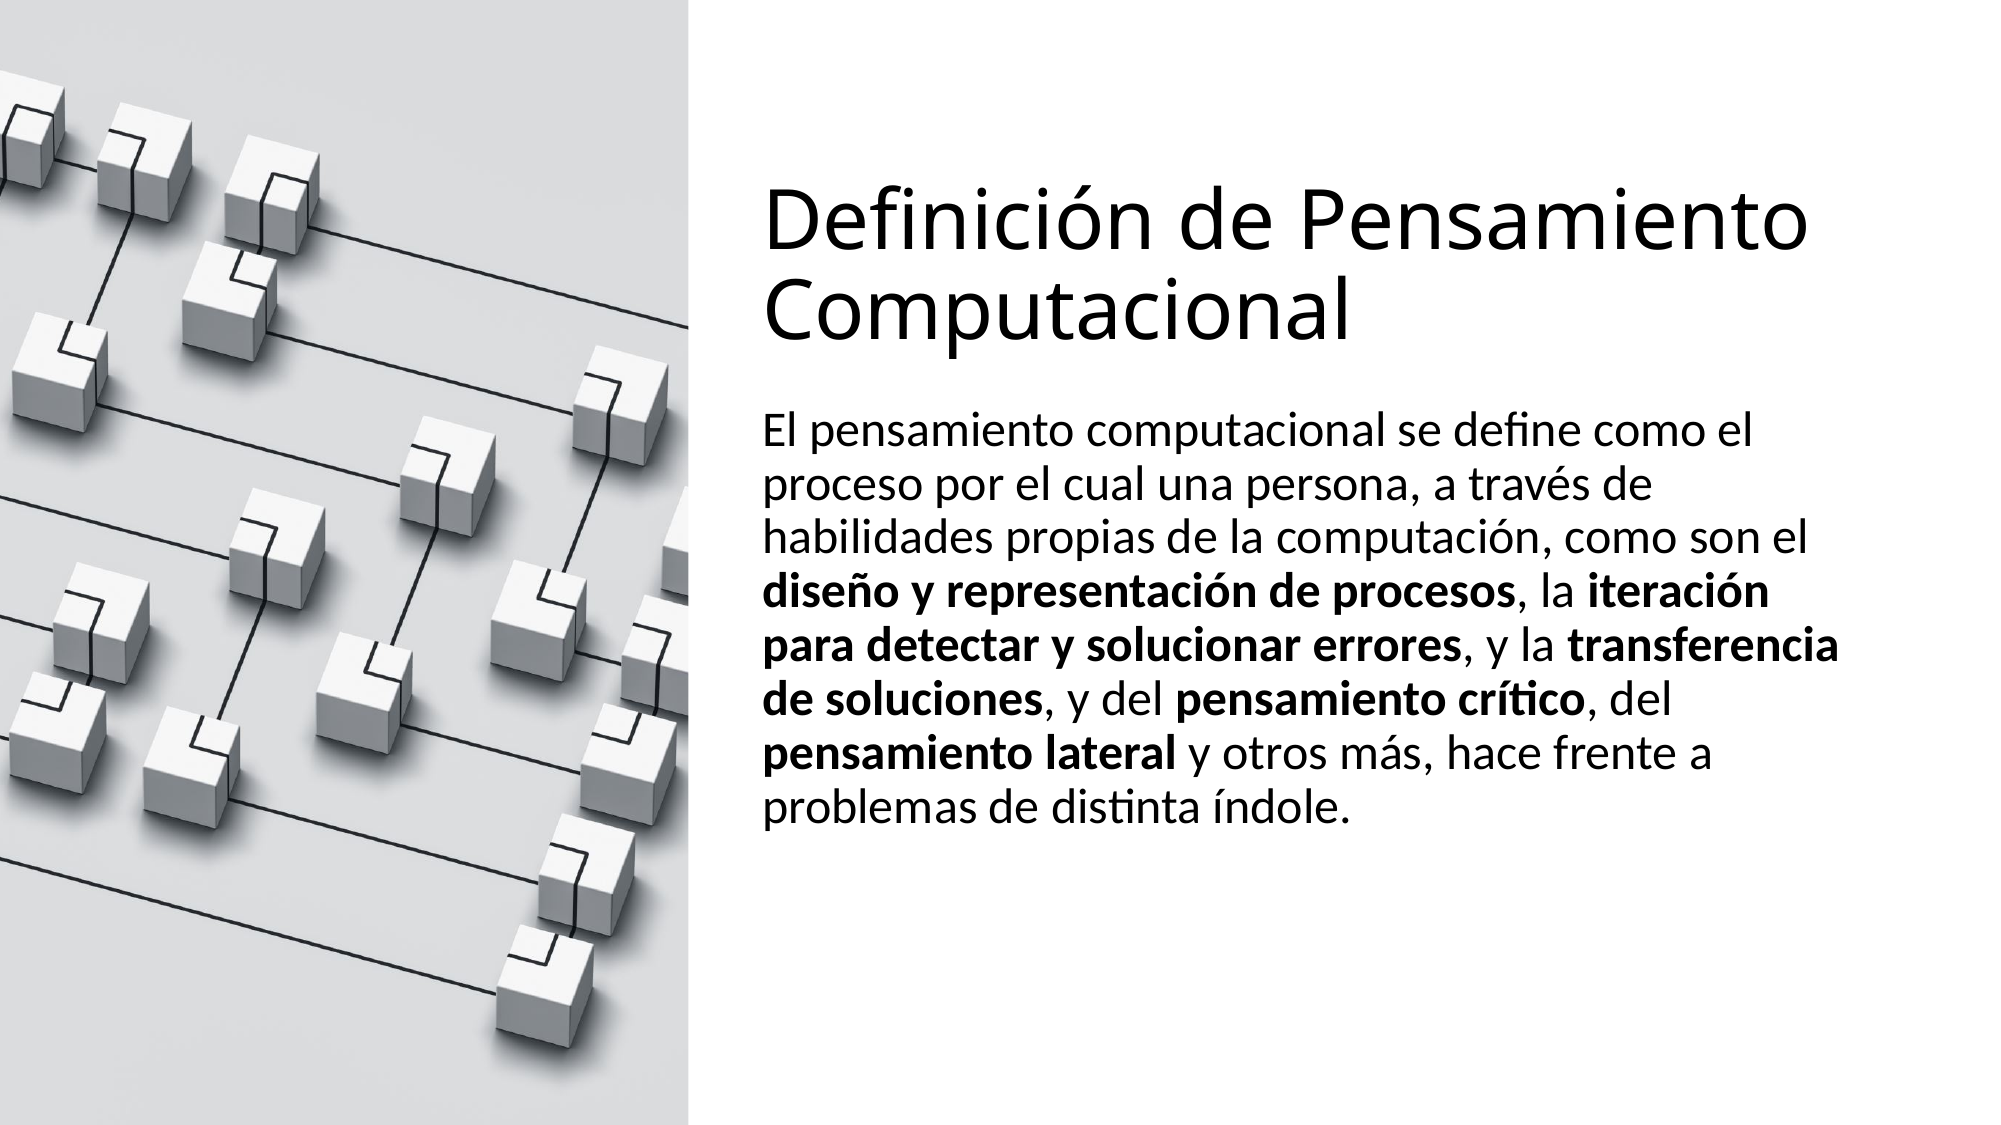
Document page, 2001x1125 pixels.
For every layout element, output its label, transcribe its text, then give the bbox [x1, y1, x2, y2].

text_box [689, 0, 2000, 1125]
title Definición de Pensamiento Computacional [746, 90, 1863, 365]
list El pensamiento computacional se define como el proceso por el cual una persona, a través de habilidades propias de la computación, como son el diseño y representación de procesos, la iteración para detectar y solucionar errores, y la transferencia de soluciones, y del pensamiento crítico, del pensamiento lateral y otros más, hace frente a problemas de distinta índole. [746, 395, 1863, 1004]
picture [0, 0, 689, 1125]
